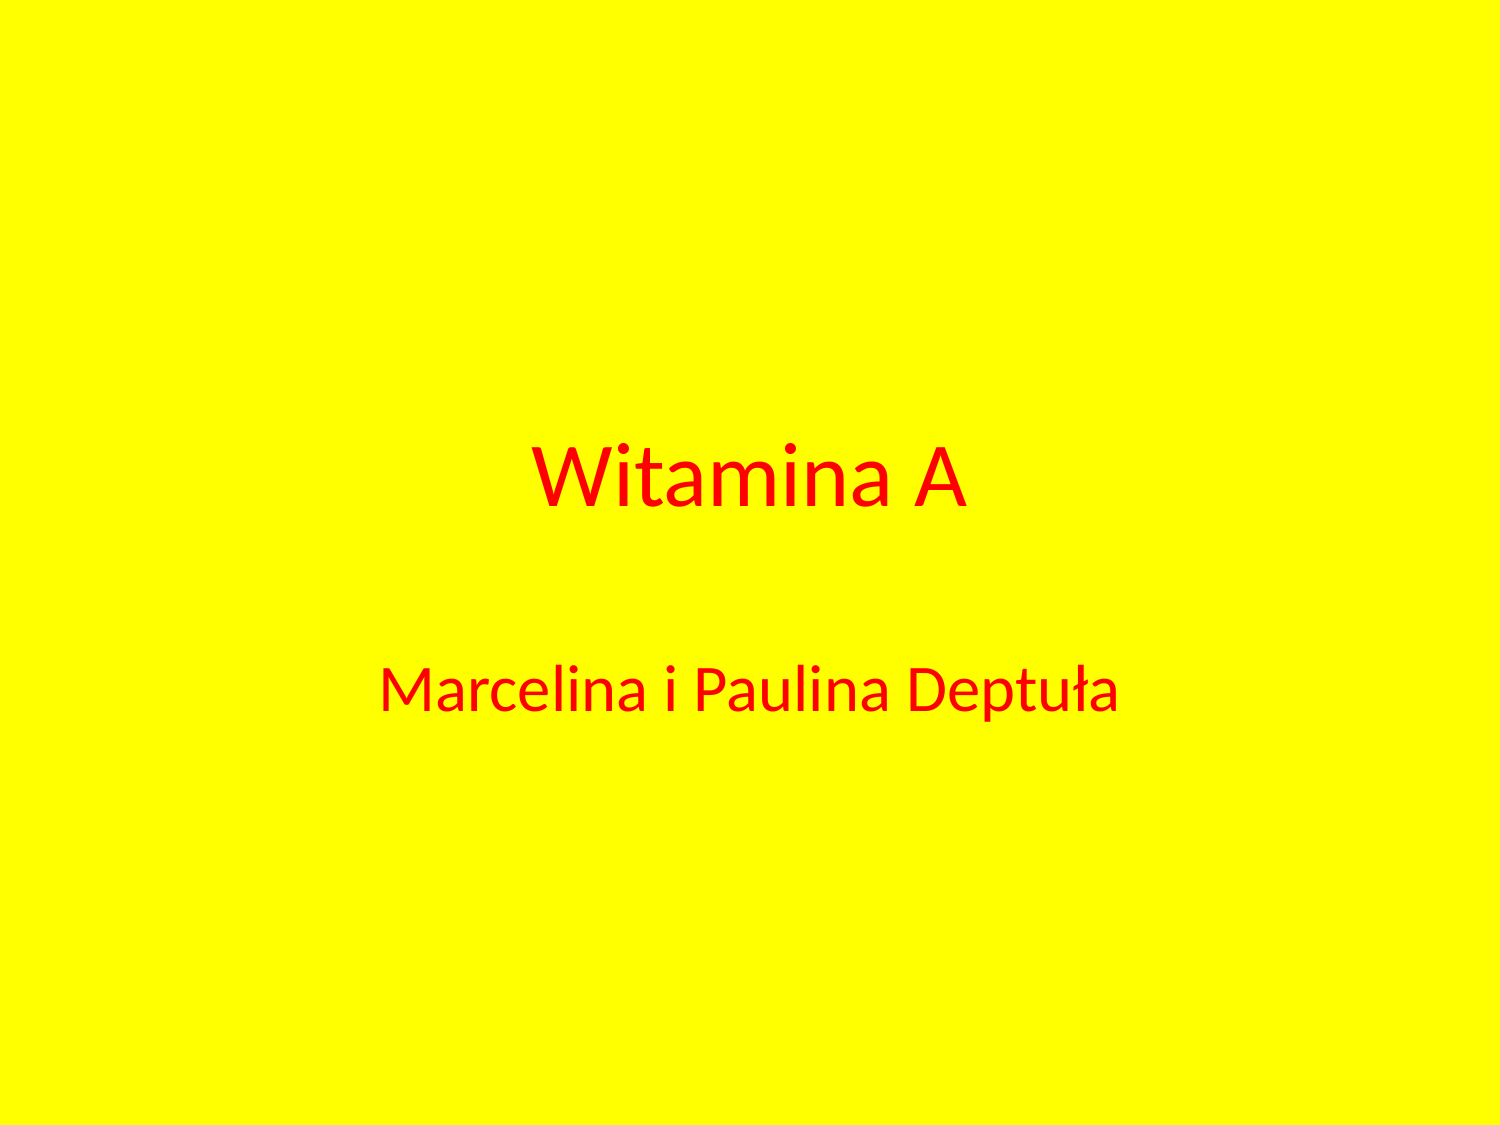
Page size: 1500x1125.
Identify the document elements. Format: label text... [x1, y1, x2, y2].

subtitle Marcelina i Paulina Deptuła [225, 637, 1275, 925]
title Witamina A [112, 349, 1388, 591]
